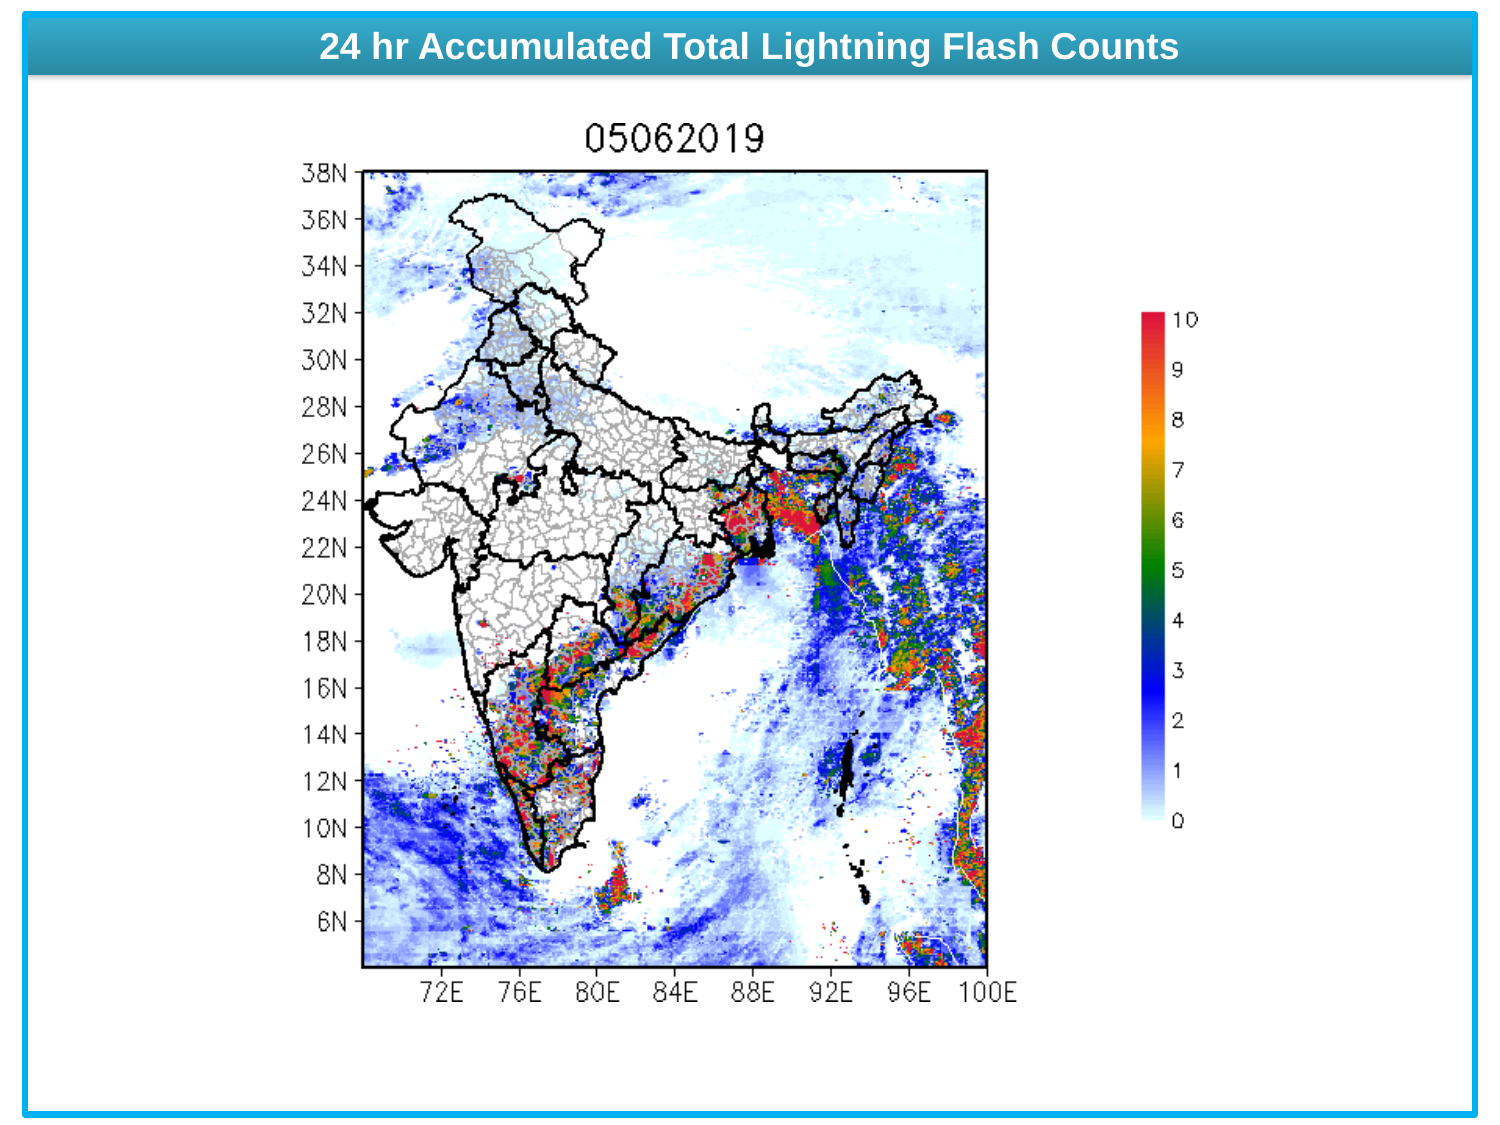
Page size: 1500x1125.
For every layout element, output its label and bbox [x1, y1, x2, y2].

picture [302, 123, 1198, 1002]
text_box [23, 12, 1477, 1116]
